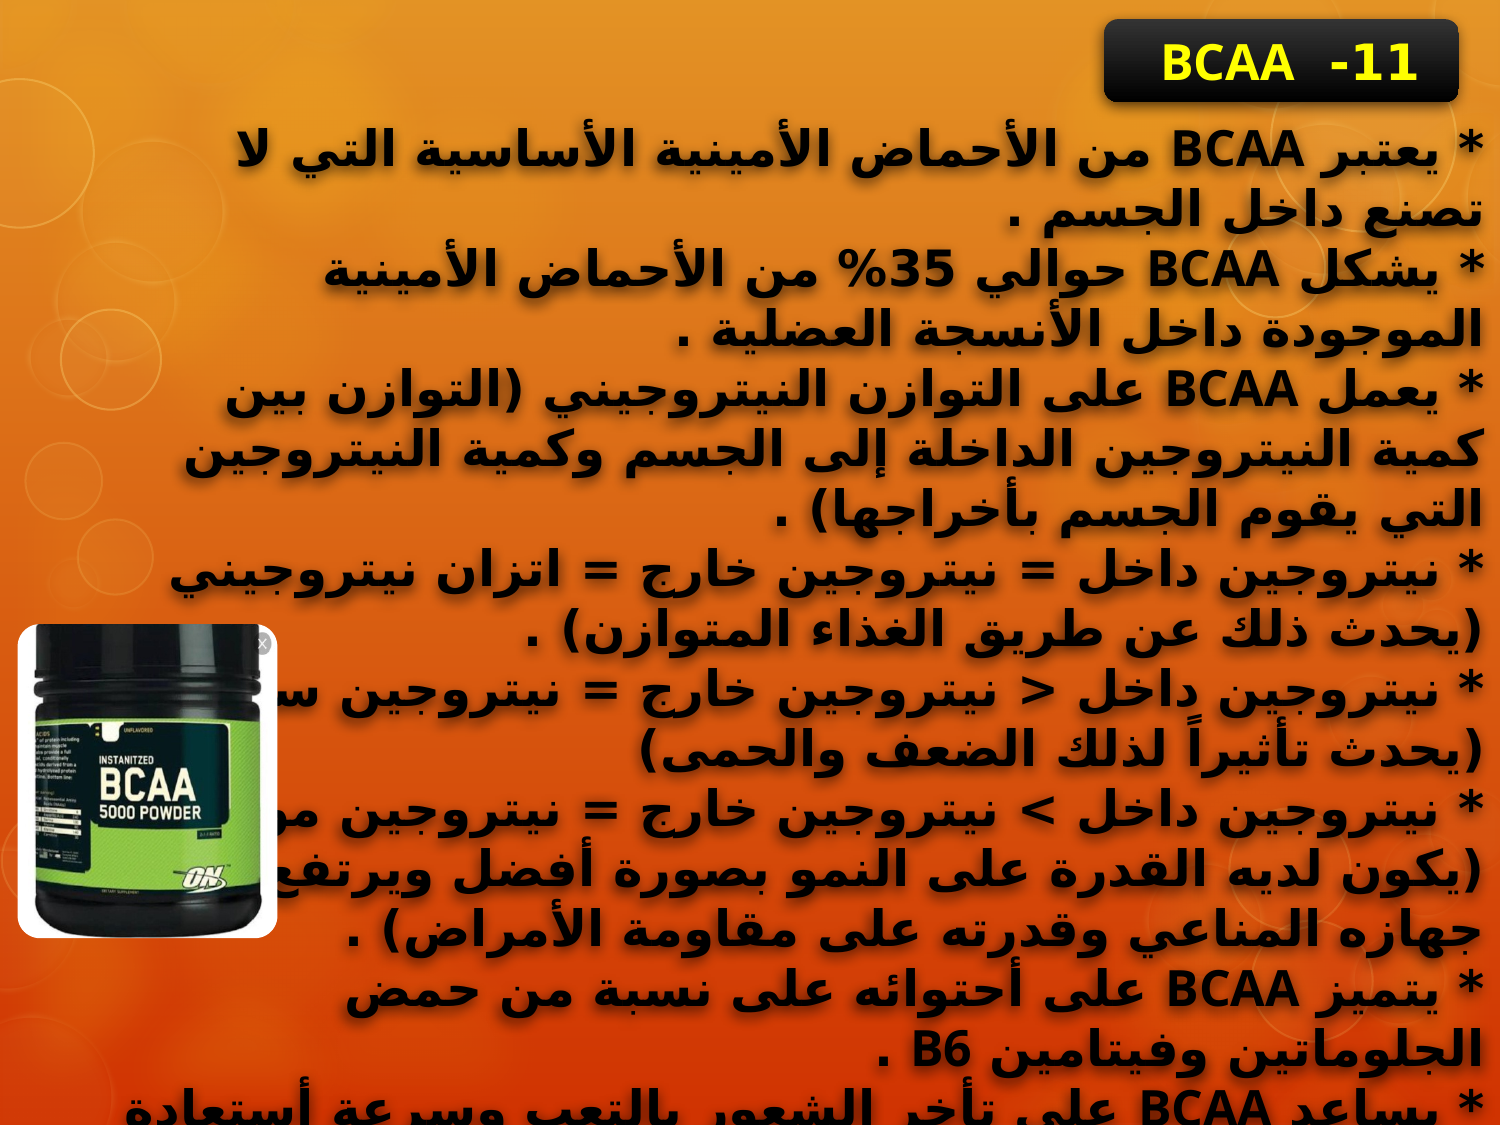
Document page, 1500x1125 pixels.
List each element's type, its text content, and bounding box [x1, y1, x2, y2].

text_box 11- BCAA [1104, 19, 1459, 102]
text_box * يعتبر BCAA من الأحماض الأمينية الأساسية التي لا تصنع داخل الجسم . * يشكل BCAA حوالي 35% من الأحماض الأمينية الموجودة داخل الأنسجة العضلية . * يعمل BCAA على التوازن النيتروجيني (التوازن بين كمية النيتروجين الداخلة إلى الجسم وكمية النيتروجين التي يقوم الجسم بأخراجها) . * نيتروجين داخل = نيتروجين خارج = اتزان نيتروجيني (يحدث ذلك عن طريق الغذاء المتوازن) . * نيتروجين داخل < نيتروجين خارج = نيتروجين سالب (يحدث تأثيراً لذلك الضعف والحمى) * نيتروجين داخل > نيتروجين خارج = نيتروجين موجب (يكون لديه القدرة على النمو بصورة أفضل ويرتفع جهازه المناعي وقدرته على مقاومة الأمراض) . * يتميز BCAA على أحتوائه على نسبة من حمض الجلوماتين وفيتامين B6 . * يساعد BCAA على تأخر الشعور بالتعب وسرعة أستعادة الأستشفاء مرة أخرى . الجرعة :- (60 جرام) بودر يومياً ويفضل أنه يأخذ قبل التمرين بساعة حتى يستطيع الجسم أمتصاصه والأستفادة منه . [94, 109, 1500, 1125]
picture [17, 623, 278, 939]
